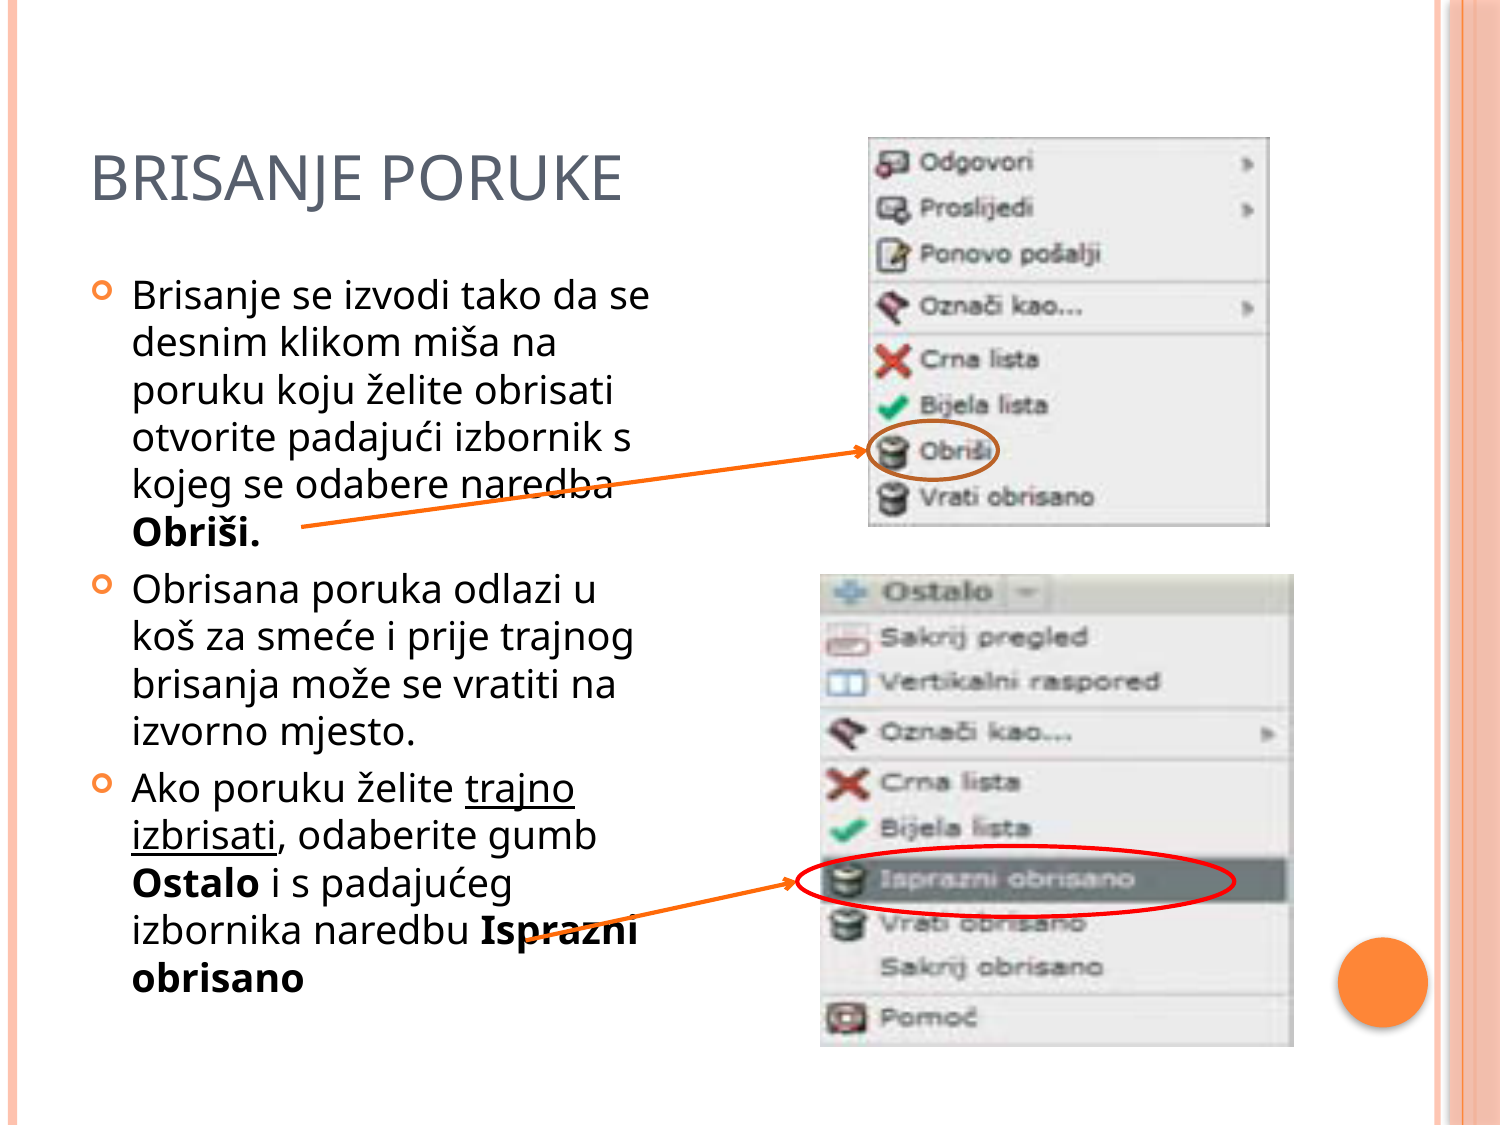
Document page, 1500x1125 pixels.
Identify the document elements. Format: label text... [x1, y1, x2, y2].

text_box [795, 865, 814, 898]
list Brisanje se izvodi tako da se desnim klikom miša na poruku koju želite obrisati otvorite padajući izbornik s kojeg se odabere naredba Obriši. Obrisana poruka odlazi u koš za smeće i prije trajnog brisanja može se vratiti na izvorno mjesto. Ako poruku želite trajno izbrisati, odaberite gumb Ostalo i s padajućeg izbornika naredbu Isprazni obrisano [75, 262, 675, 1013]
title Brisanje poruke [75, 45, 1300, 220]
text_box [525, 880, 798, 941]
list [820, 573, 1294, 1048]
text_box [300, 449, 869, 528]
picture [867, 136, 1271, 528]
